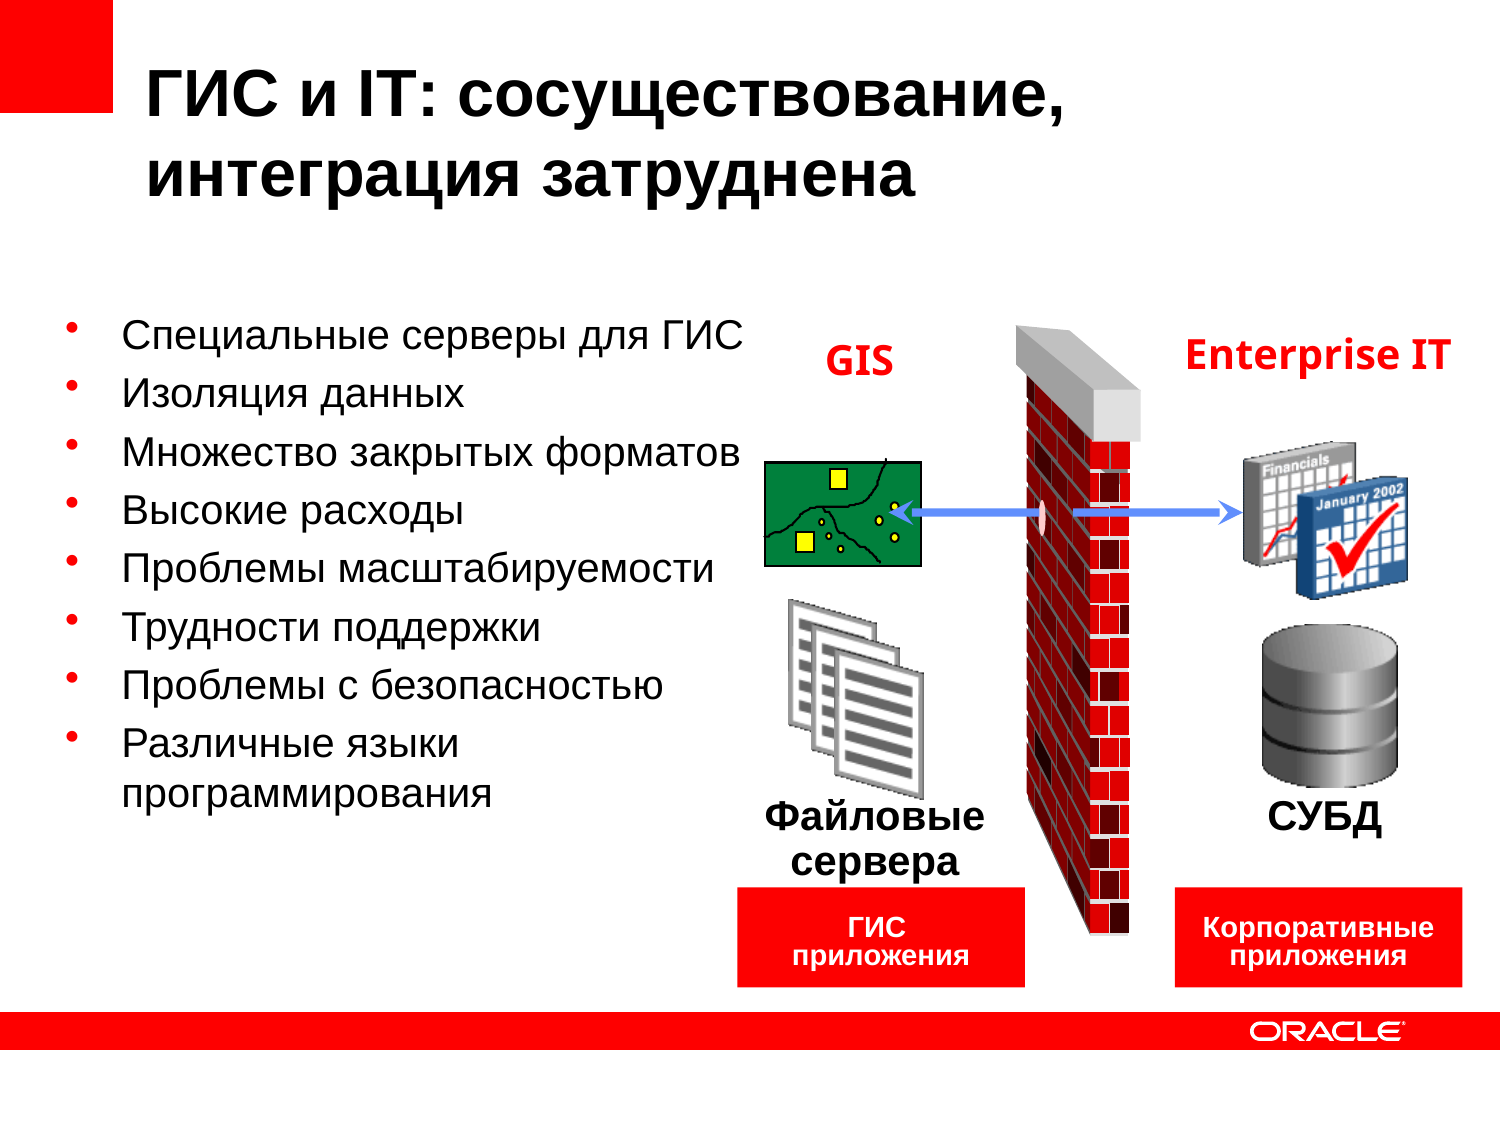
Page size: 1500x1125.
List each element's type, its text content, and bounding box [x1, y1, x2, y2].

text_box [1015, 324, 1143, 439]
text_box GIS [817, 329, 902, 387]
picture [0, 0, 113, 113]
text_box Корпоративные приложения [1174, 887, 1463, 988]
title ГИС и IT: сосуществование, интеграция затруднена [145, 49, 1390, 205]
picture [0, 1012, 1500, 1050]
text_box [1015, 608, 1143, 938]
text_box СУБД [1187, 787, 1463, 848]
picture [1262, 624, 1398, 788]
list Специальные серверы для ГИС Изоляция данных Множество закрытых форматов Высокие расходы Проблемы масштабируемости Трудности поддержки Проблемы с безопасностью Различные языки программирования [49, 299, 763, 976]
picture [788, 601, 924, 801]
text_box Файловые сервера [737, 787, 1010, 887]
text_box Enterprise IT [1177, 324, 1459, 382]
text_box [764, 440, 1408, 601]
text_box [1146, 884, 1255, 936]
text_box ГИС приложения [737, 887, 1025, 988]
